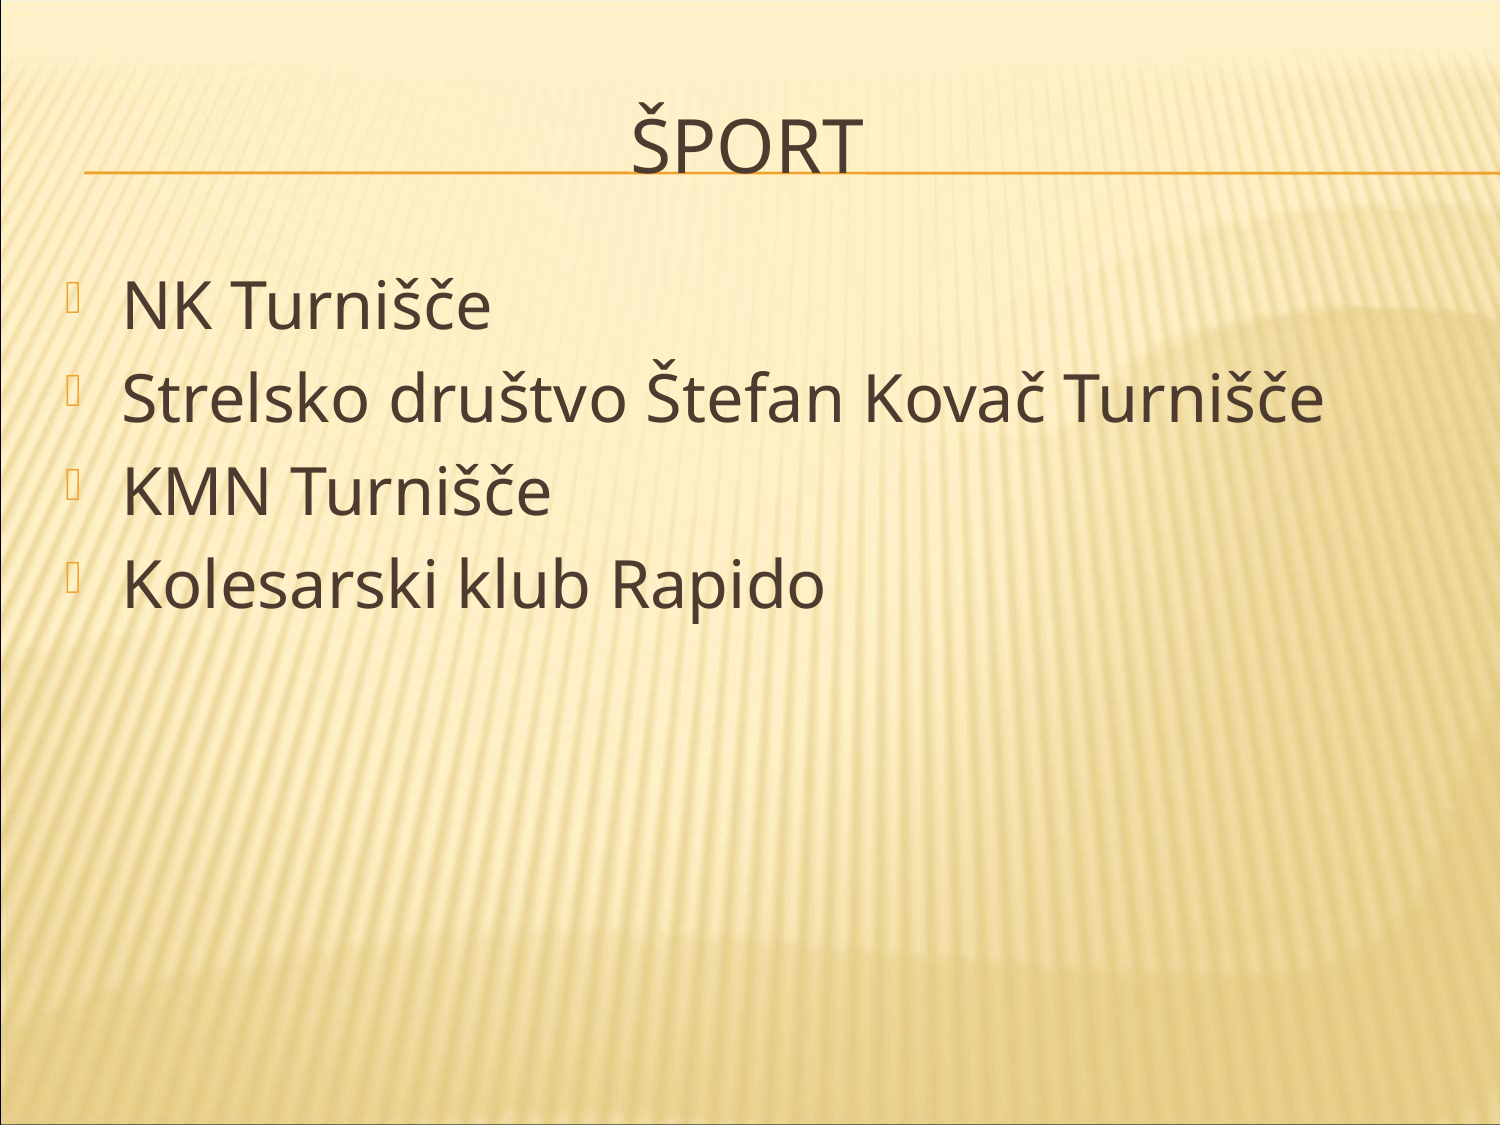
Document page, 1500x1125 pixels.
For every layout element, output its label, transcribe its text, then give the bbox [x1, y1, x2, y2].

title ŠPORT [50, 75, 1475, 213]
picture [0, 0, 1500, 1125]
list NK Turnišče Strelsko društvo Štefan Kovač Turnišče KMN Turnišče Kolesarski klub Rapido [50, 254, 1475, 998]
